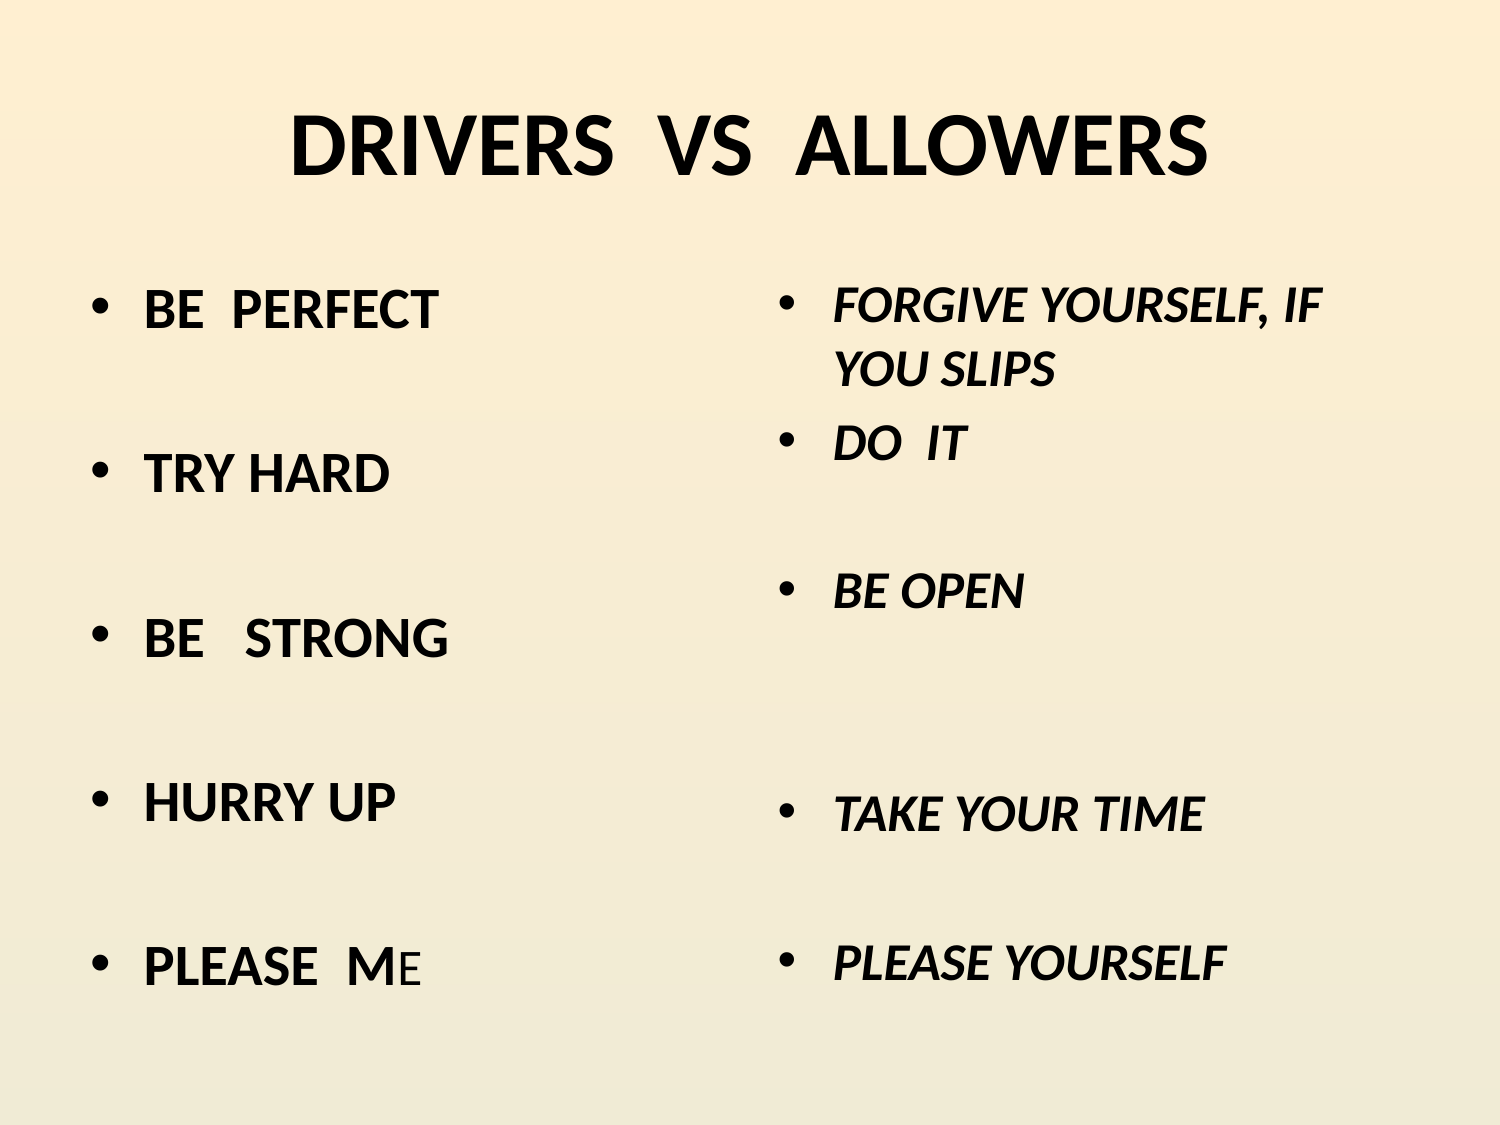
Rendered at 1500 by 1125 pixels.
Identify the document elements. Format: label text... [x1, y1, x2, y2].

title DRIVERS VS ALLOWERS [75, 45, 1425, 233]
list BE PERFECT TRY HARD BE STRONG HURRY UP PLEASE ME [75, 262, 738, 1005]
list FORGIVE YOURSELF, IF YOU SLIPS DO IT BE OPEN TAKE YOUR TIME PLEASE YOURSELF [762, 262, 1425, 1005]
